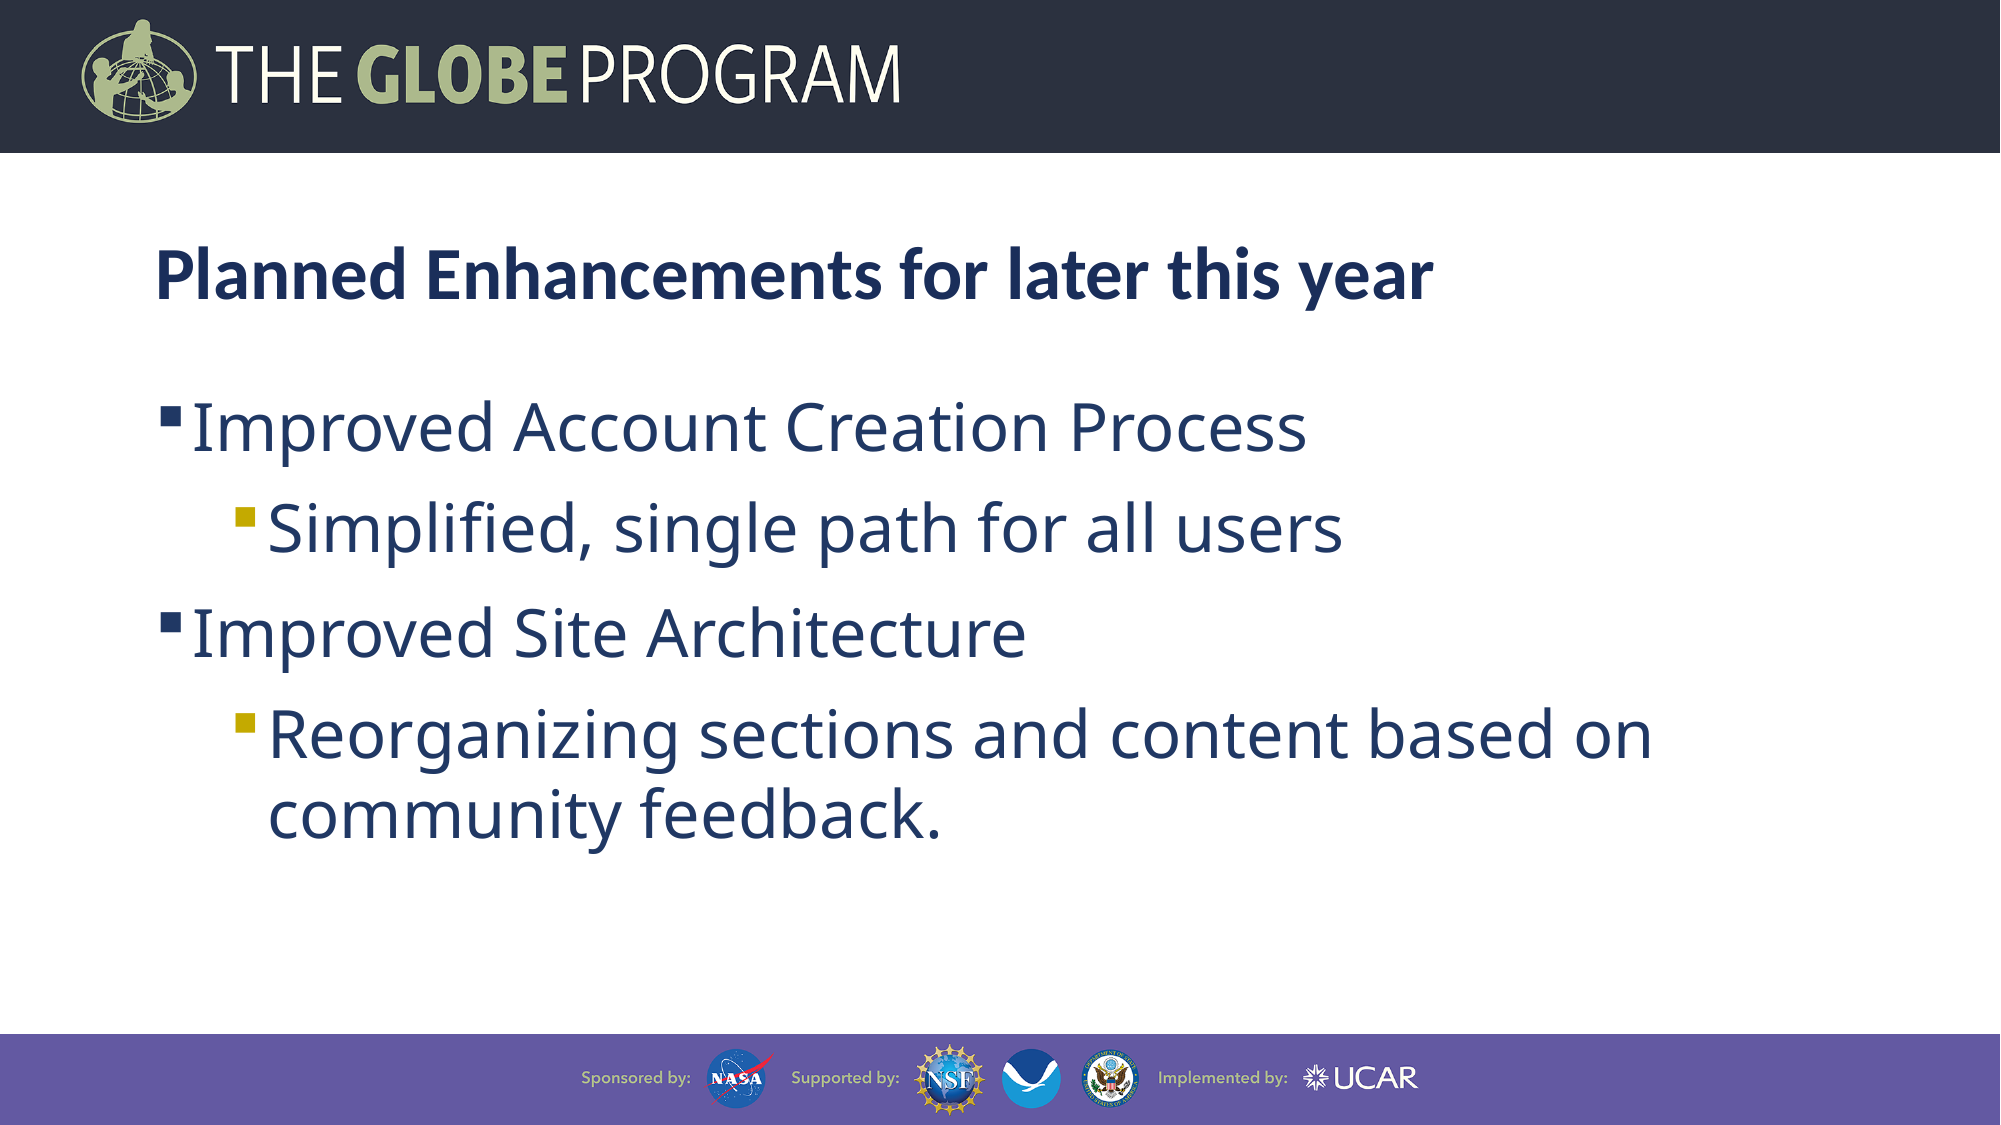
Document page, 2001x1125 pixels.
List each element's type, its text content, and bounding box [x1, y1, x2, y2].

picture [0, 1034, 2000, 1125]
picture [0, 0, 2000, 153]
title Planned Enhancements for later this year [139, 169, 1822, 324]
list Improved Account Creation Process Simplified, single path for all users Improved Site Architecture Reorganizing sections and content based on community feedback. [140, 377, 1822, 923]
